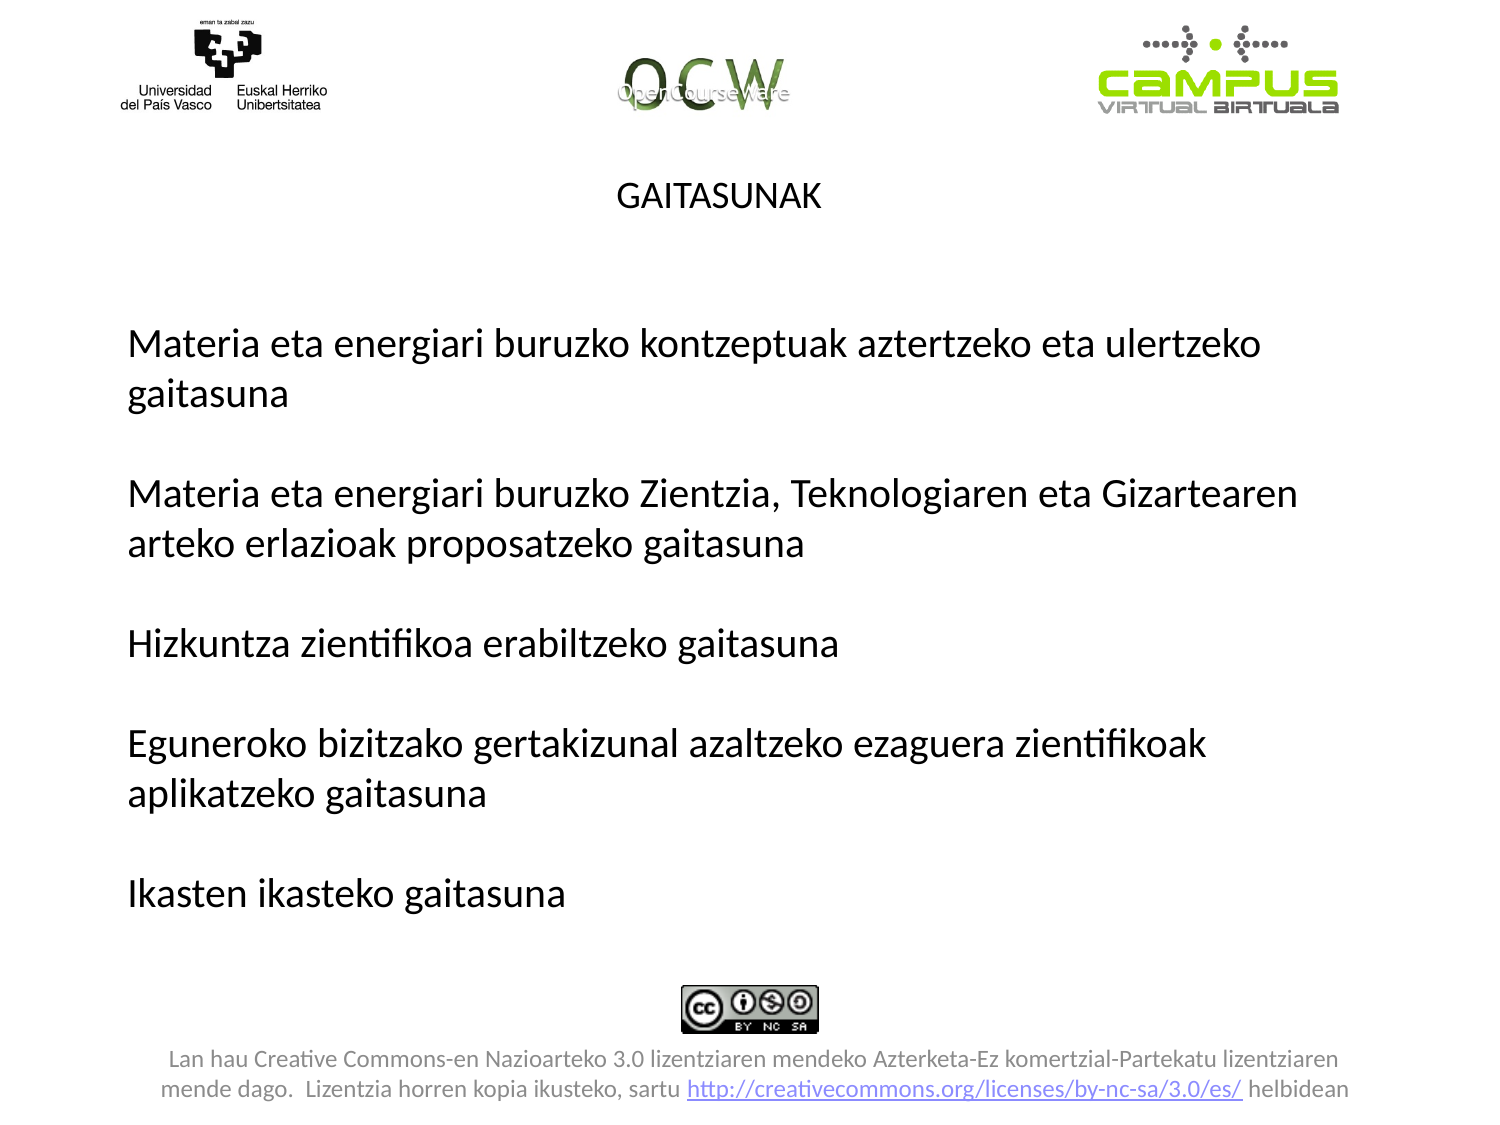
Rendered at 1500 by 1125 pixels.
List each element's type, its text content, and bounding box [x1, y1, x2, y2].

title GAITASUNAK [85, 161, 1361, 271]
text_box Materia eta energiari buruzko kontzeptuak aztertzeko eta ulertzeko gaitasuna Materia eta energiari buruzko Zientzia, Teknologiaren eta Gizartearen arteko erlazioak proposatzeko gaitasuna Hizkuntza zientifikoa erabiltzeko gaitasuna Eguneroko bizitzako gertakizunal azaltzeko ezaguera zientifikoak aplikatzeko gaitasuna Ikasten ikasteko gaitasuna [112, 308, 1414, 924]
picture [112, 11, 338, 117]
picture [611, 28, 799, 124]
footer Lan hau Creative Commons-en Nazioarteko 3.0 lizentziaren mendeko Azterketa-Ez komertzial-Partekatu lizentziaren mende dago. Lizentzia horren kopia ikusteko, sartu http://creativecommons.org/licenses/by-nc-sa/3.0/es/ helbidean [117, 1042, 1393, 1103]
picture [680, 985, 819, 1035]
picture [1095, 23, 1340, 115]
